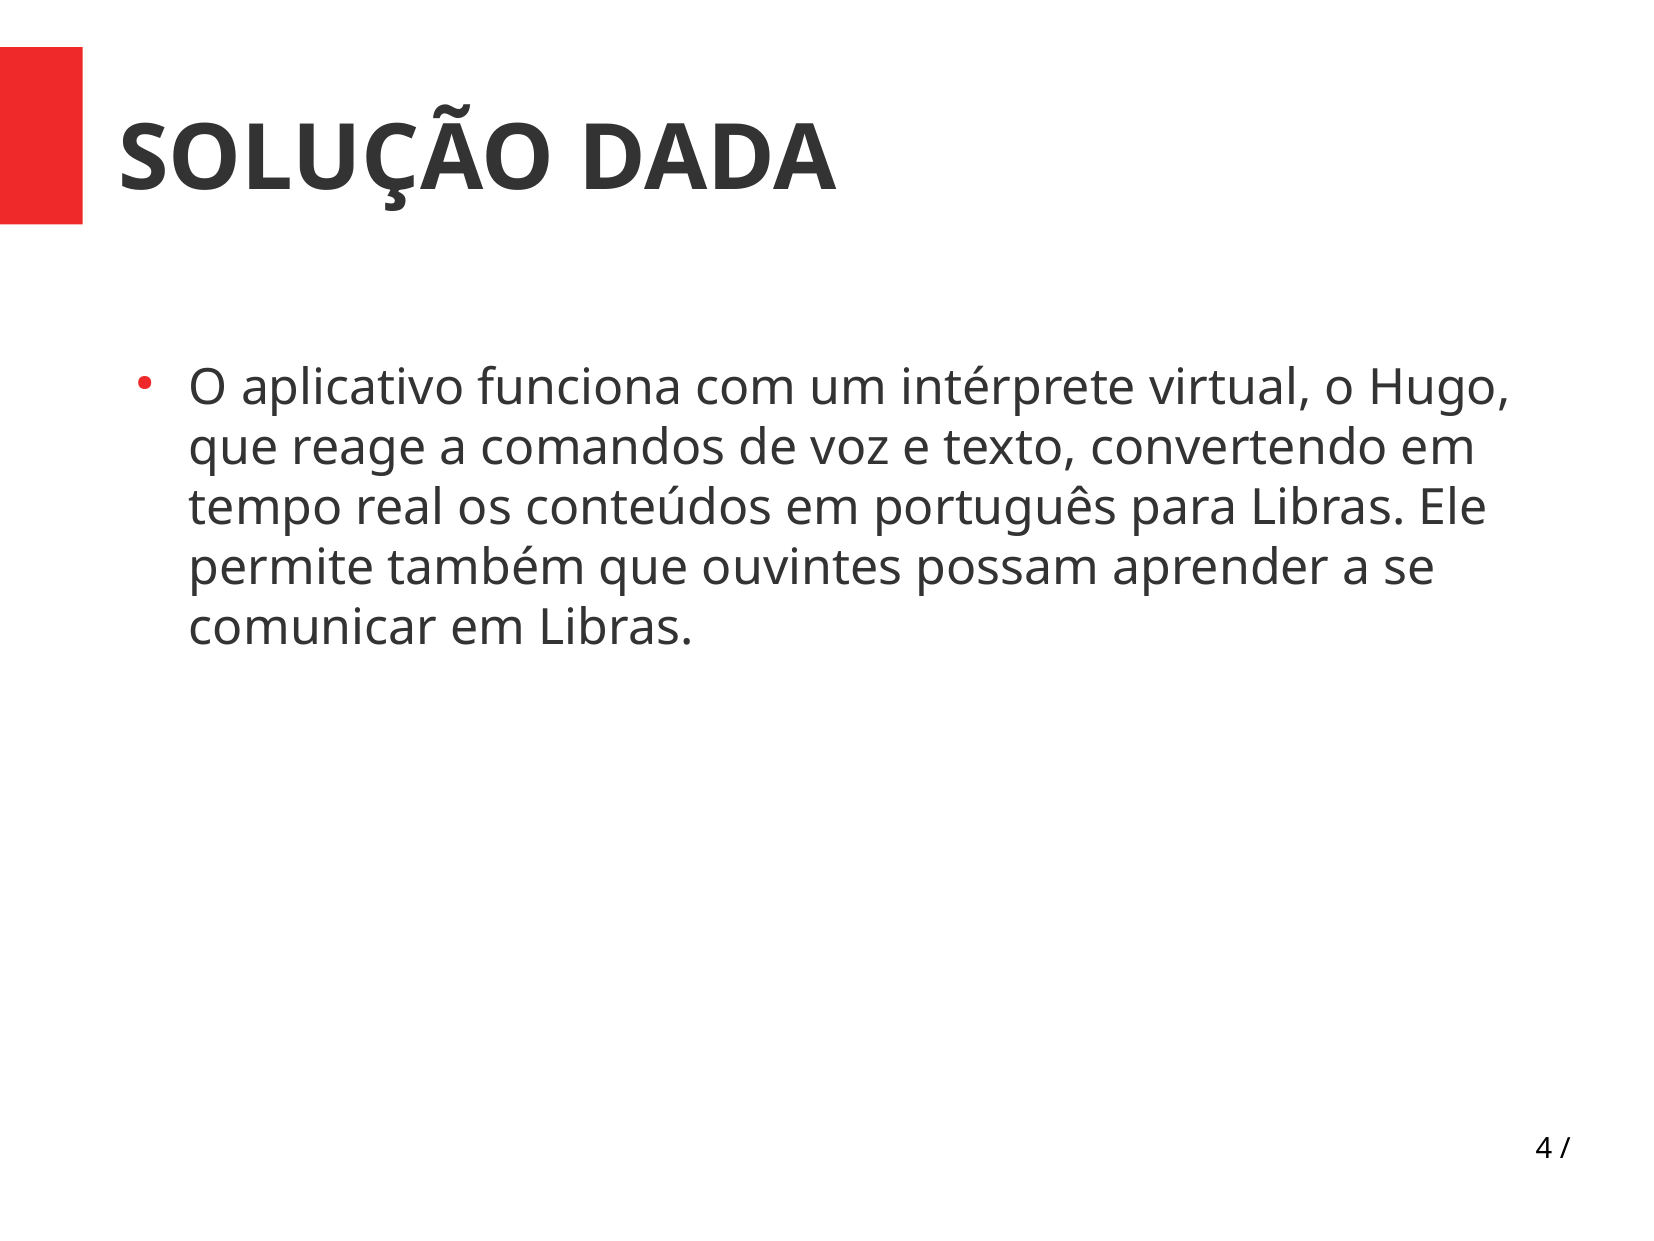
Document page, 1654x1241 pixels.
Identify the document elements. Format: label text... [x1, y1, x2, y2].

list O aplicativo funciona com um intérprete virtual, o Hugo, que reage a comandos de voz e texto, convertendo em tempo real os conteúdos em português para Libras. Ele permite também que ouvintes possam aprender a se comunicar em Libras. [118, 354, 1536, 1074]
slide_number 4 / [1185, 1129, 1571, 1216]
title SOLUÇÃO DADA [118, 49, 1571, 257]
